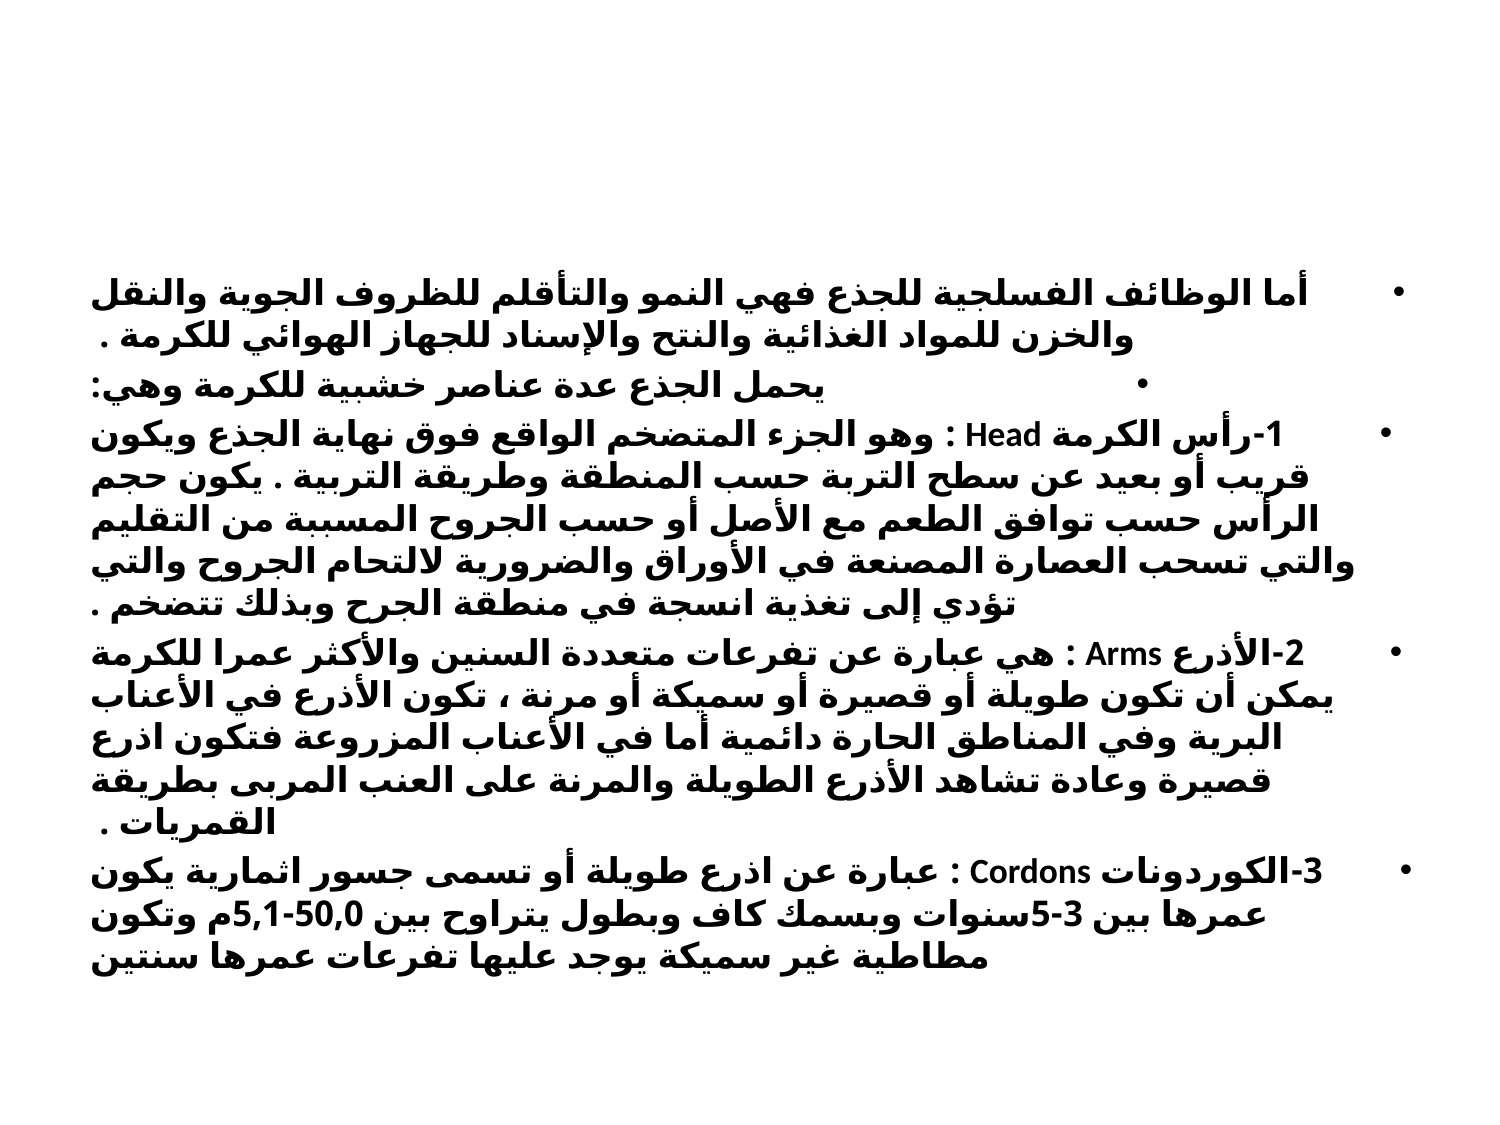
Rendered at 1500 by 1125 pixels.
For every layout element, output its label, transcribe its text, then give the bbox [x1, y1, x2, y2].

list أما الوظائف الفسلجية للجذع فهي النمو والتأقلم للظروف الجوية والنقل والخزن للمواد الغذائية والنتح والإسناد للجهاز الهوائي للكرمة . يحمل الجذع عدة عناصر خشبية للكرمة وهي: 1-رأس الكرمة Head : وهو الجزء المتضخم الواقع فوق نهاية الجذع ويكون قريب أو بعيد عن سطح التربة حسب المنطقة وطريقة التربية . يكون حجم الرأس حسب توافق الطعم مع الأصل أو حسب الجروح المسببة من التقليم والتي تسحب العصارة المصنعة في الأوراق والضرورية لالتحام الجروح والتي تؤدي إلى تغذية انسجة في منطقة الجرح وبذلك تتضخم . 2-الأذرع Arms : هي عبارة عن تفرعات متعددة السنين والأكثر عمرا للكرمة يمكن أن تكون طويلة أو قصيرة أو سميكة أو مرنة ، تكون الأذرع في الأعناب البرية وفي المناطق الحارة دائمية أما في الأعناب المزروعة فتكون اذرع قصيرة وعادة تشاهد الأذرع الطويلة والمرنة على العنب المربى بطريقة القمريات . 3-الكوردونات Cordons : عبارة عن اذرع طويلة أو تسمى جسور اثمارية يكون عمرها بين 3-5سنوات وبسمك كاف وبطول يتراوح بين 50,0-5,1م وتكون مطاطية غير سميكة يوجد عليها تفرعات عمرها سنتين [75, 262, 1425, 1005]
